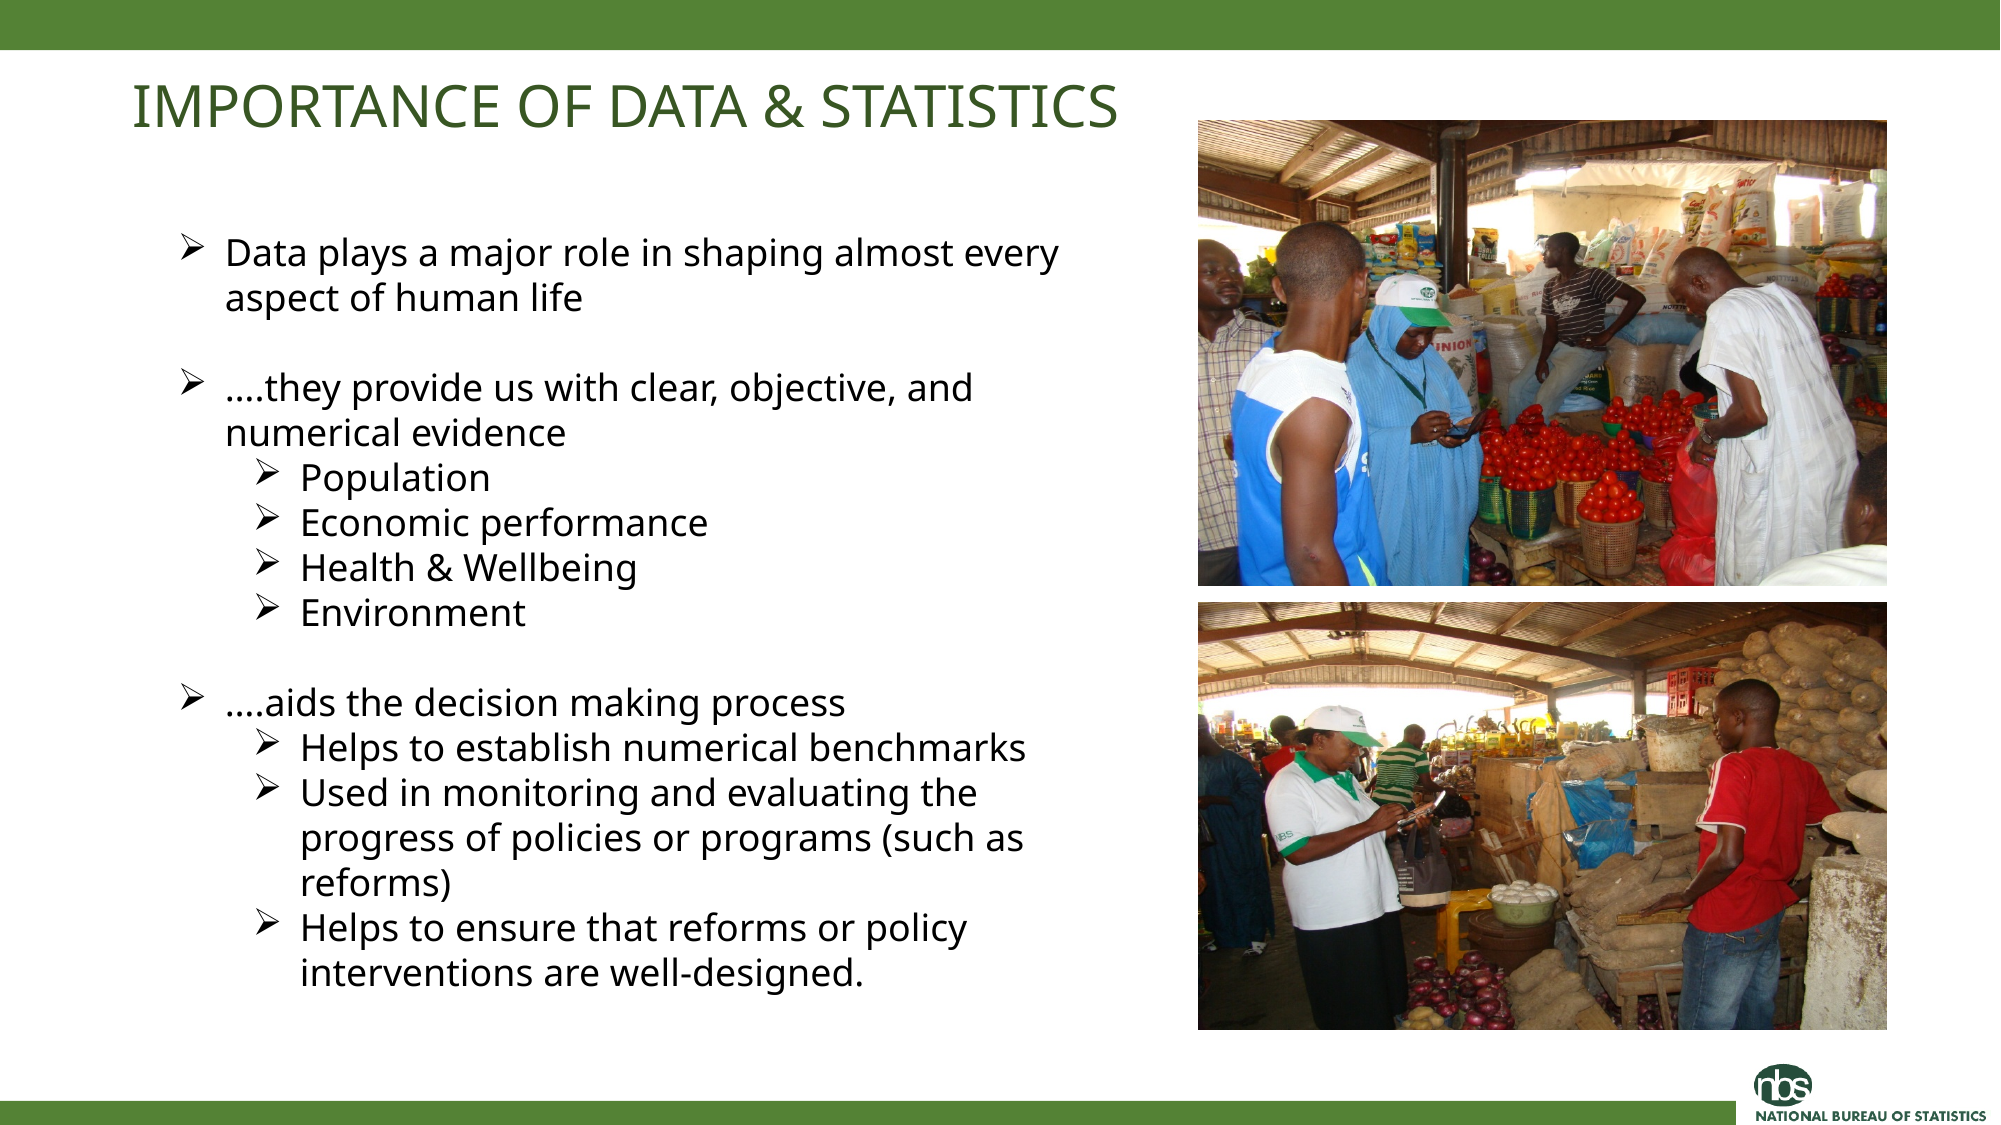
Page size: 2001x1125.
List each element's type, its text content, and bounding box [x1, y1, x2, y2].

text_box [0, 1100, 1737, 1125]
picture [1198, 120, 1887, 586]
text_box IMPORTANCE OF DATA & STATISTICS [118, 61, 1199, 147]
picture [1198, 602, 1887, 1030]
picture [1749, 1062, 1991, 1123]
text_box Data plays a major role in shaping almost every aspect of human life ….they provide us with clear, objective, and numerical evidence Population Economic performance Health & Wellbeing Environment ….aids the decision making process Helps to establish numerical benchmarks Used in monitoring and evaluating the progress of policies or programs (such as reforms) Helps to ensure that reforms or policy interventions are well-designed. [163, 221, 1132, 1047]
text_box [0, 0, 2000, 51]
